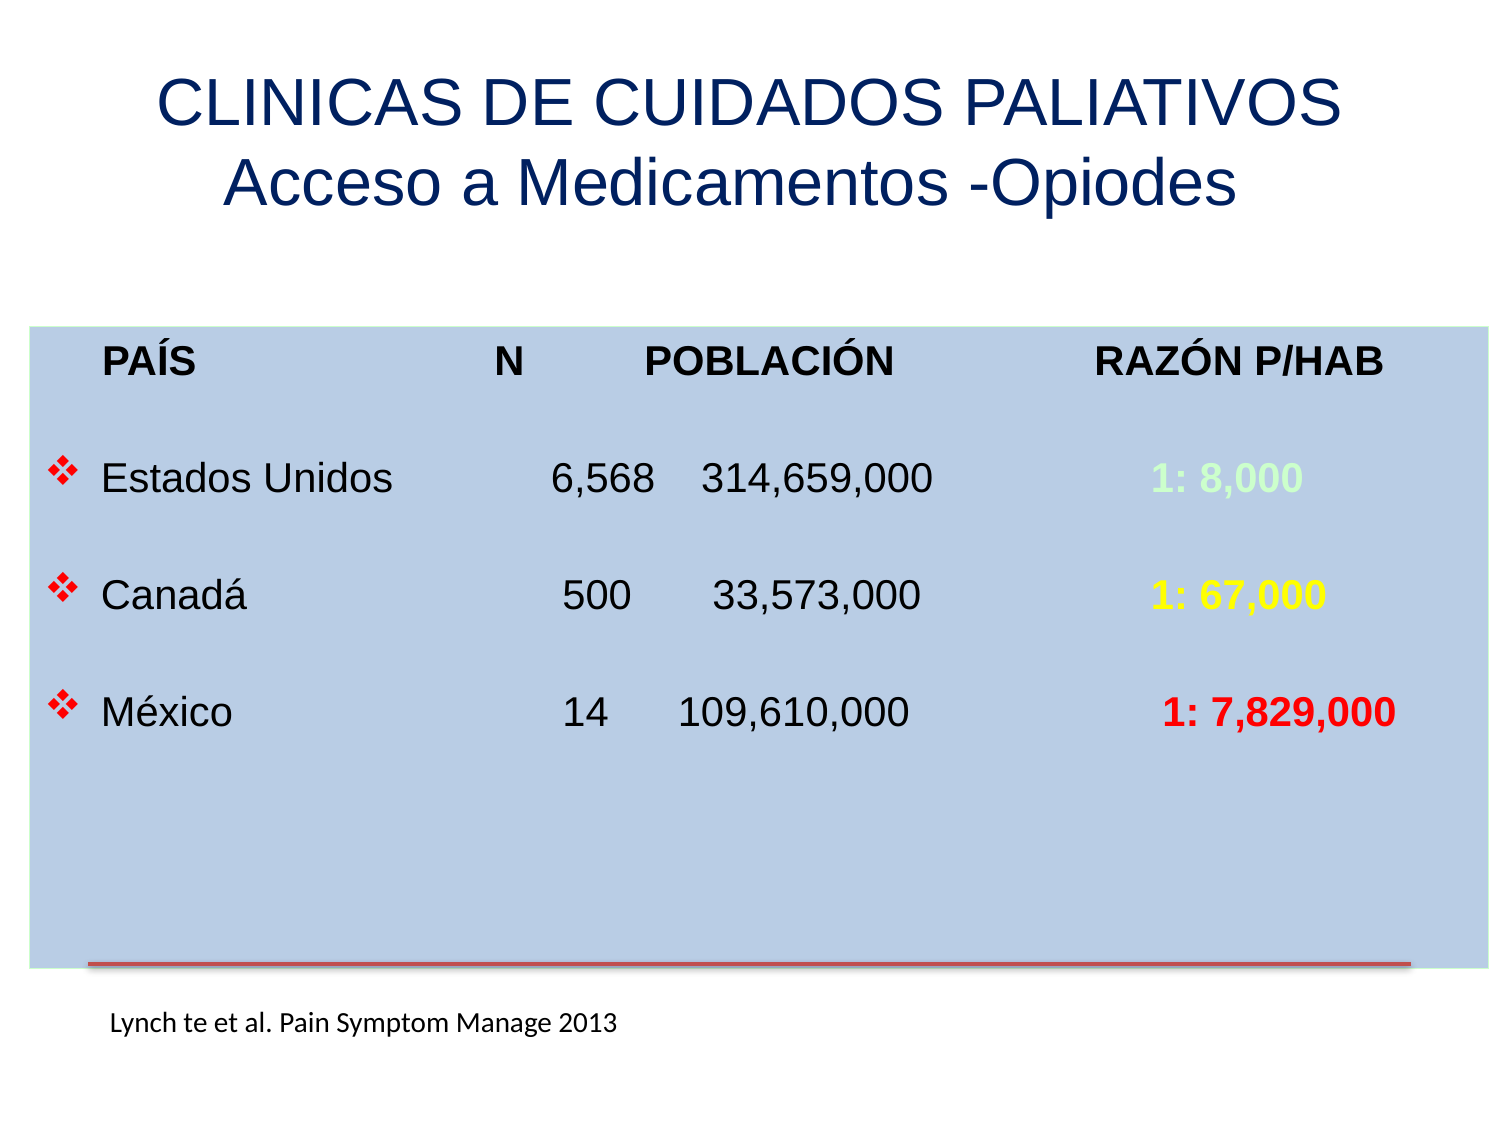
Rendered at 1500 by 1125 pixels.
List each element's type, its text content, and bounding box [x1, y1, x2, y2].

list PAÍS N POBLACIÓN RAZÓN P/HAB Estados Unidos 6,568 314,659,000 1: 8,000 Canadá 500 33,573,000 1: 67,000 México 14 109,610,000 1: 7,829,000 [29, 326, 1489, 969]
title CLINICAS DE CUIDADOS PALIATIVOS Acceso a Medicamentos -Opiodes [75, 45, 1425, 233]
text_box Lynch te et al. Pain Symptom Manage 2013 [88, 996, 1306, 1046]
